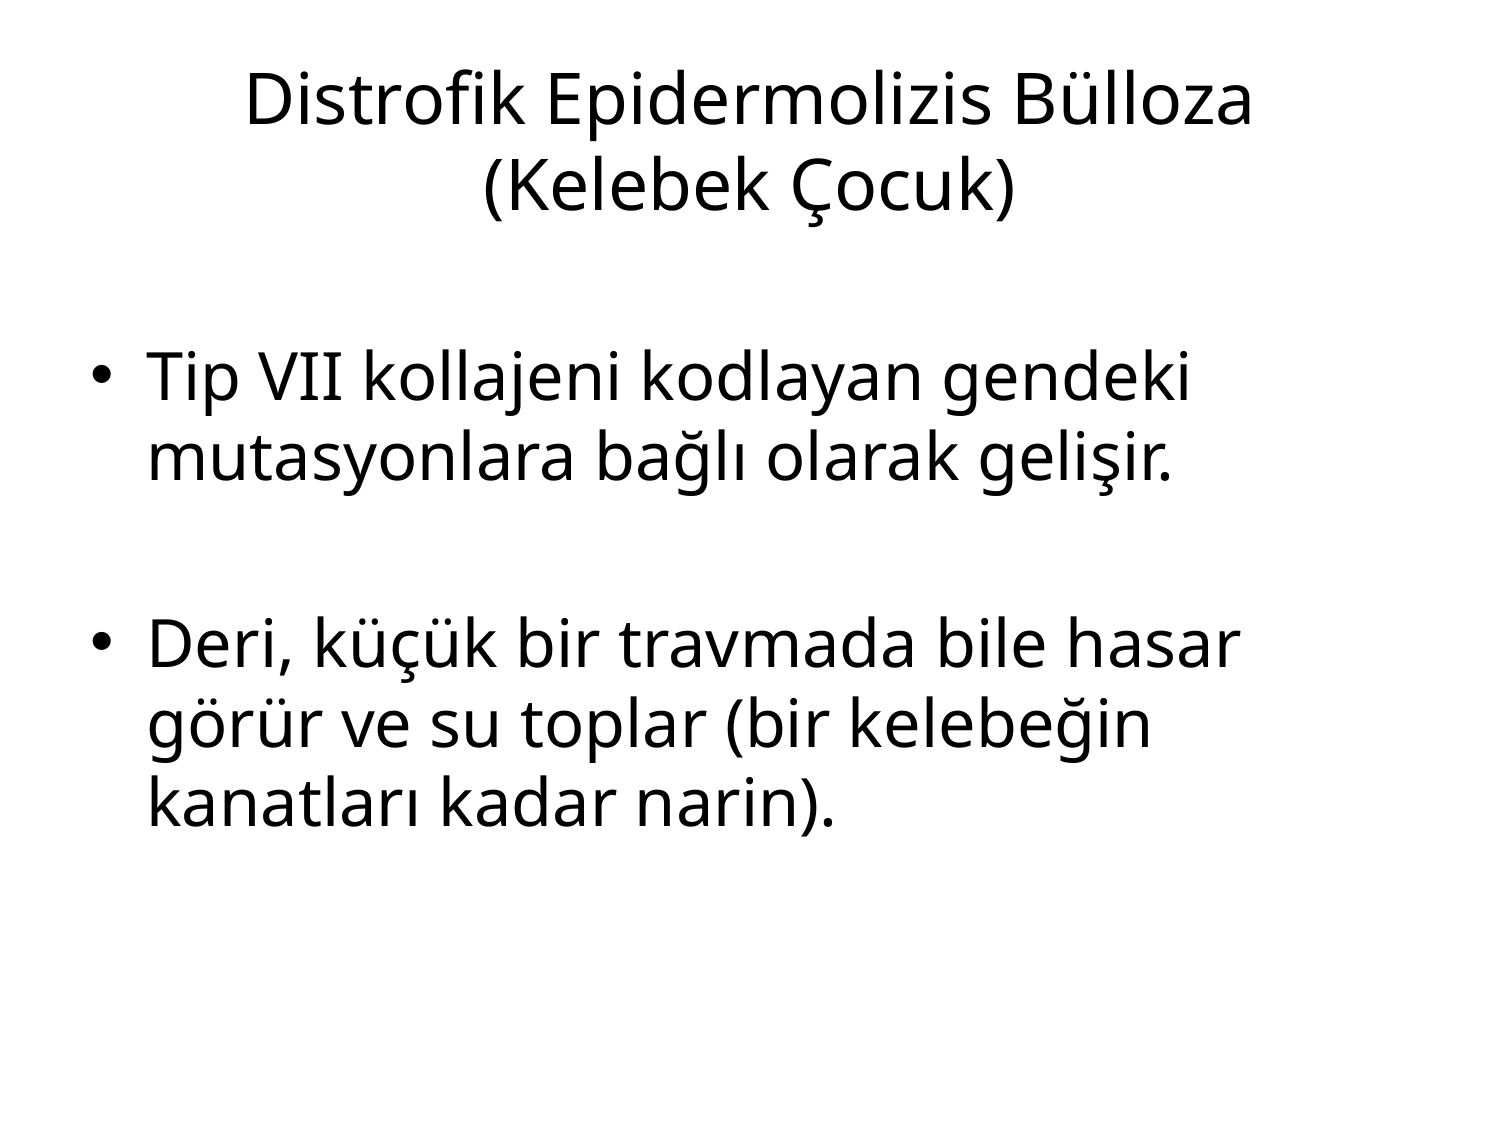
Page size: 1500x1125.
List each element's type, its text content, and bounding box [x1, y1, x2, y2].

title Distrofik Epidermolizis Bülloza (Kelebek Çocuk) [75, 45, 1425, 233]
list Tip VII kollajeni kodlayan gendeki mutasyonlara bağlı olarak gelişir. Deri, küçük bir travmada bile hasar görür ve su toplar (bir kelebeğin kanatları kadar narin). [75, 326, 1425, 941]
